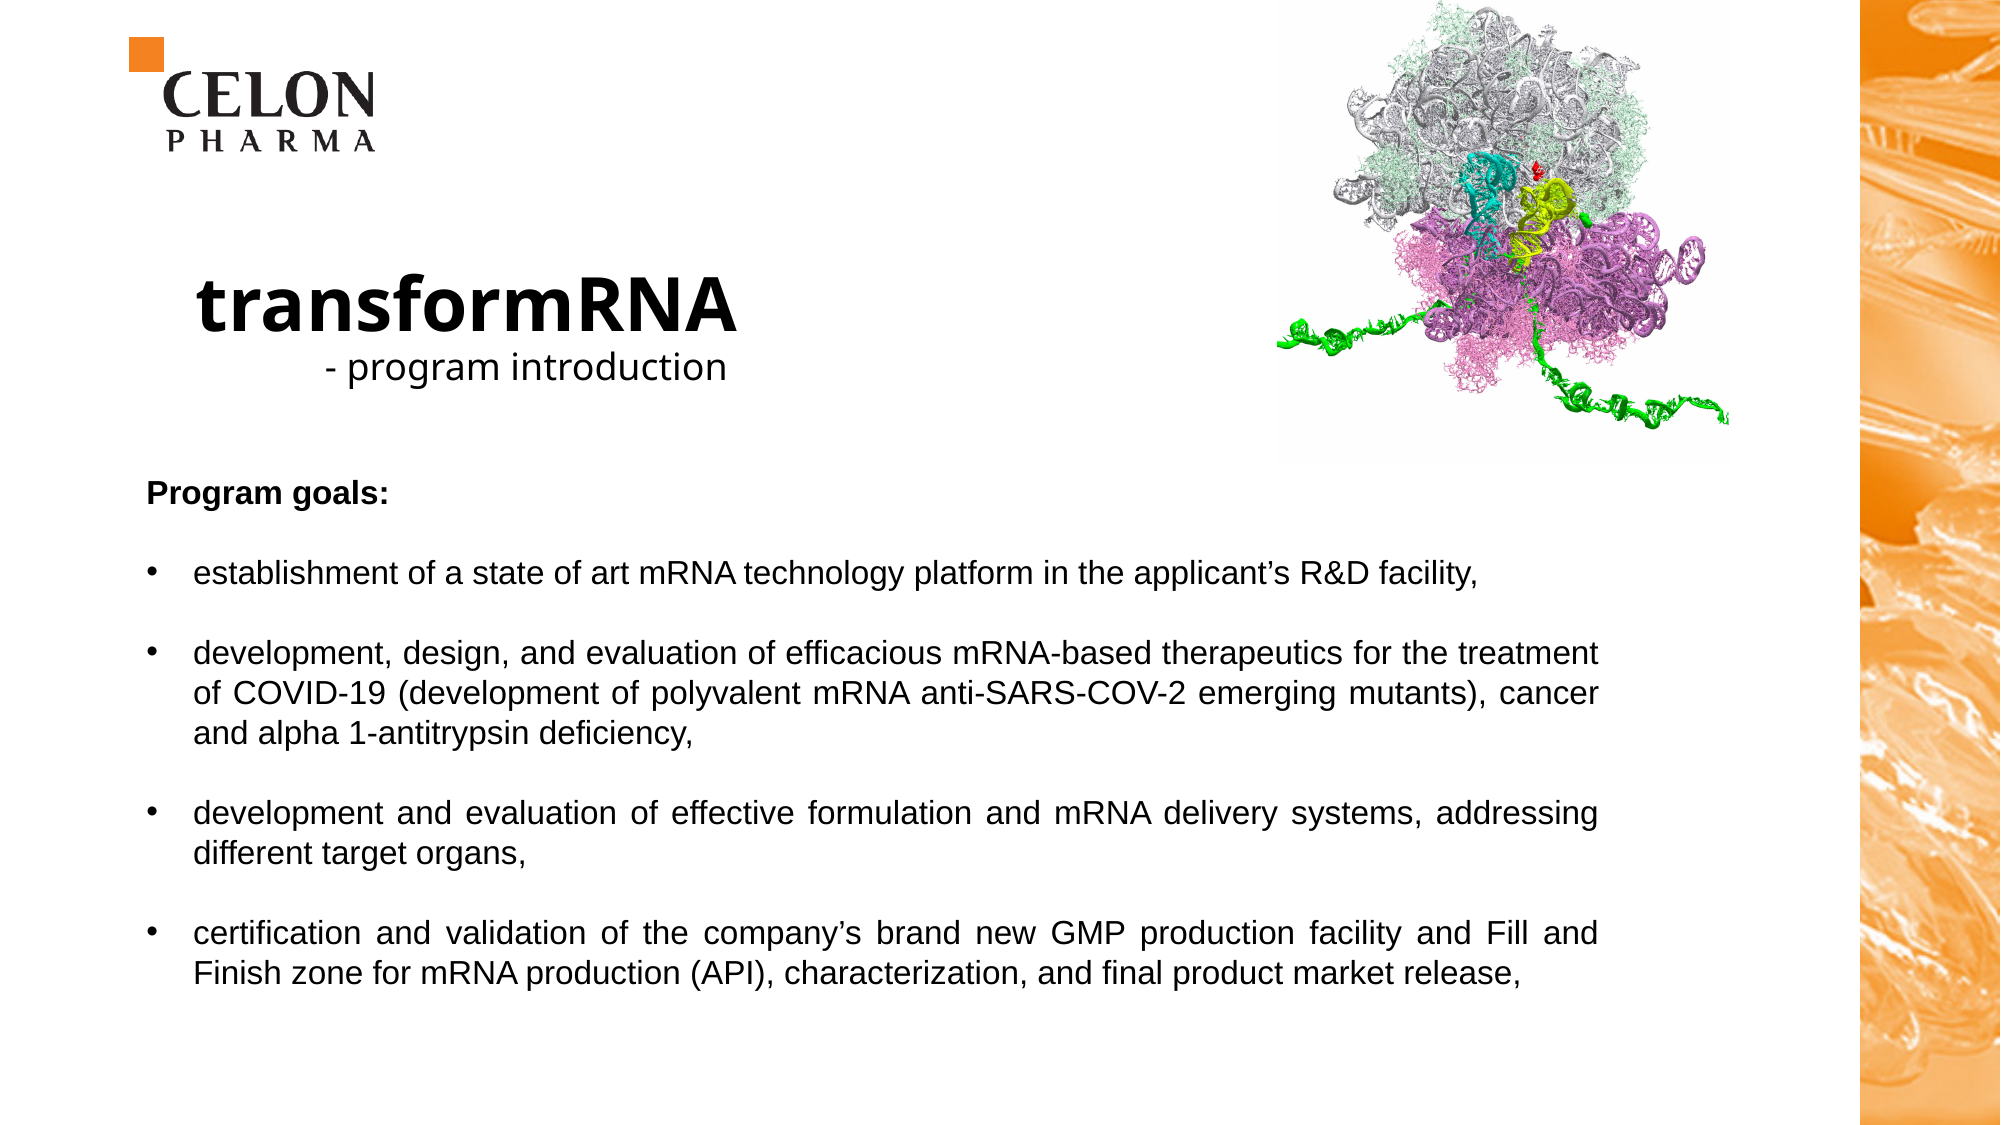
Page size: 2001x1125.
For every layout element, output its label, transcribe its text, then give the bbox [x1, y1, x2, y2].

text_box Program goals: establishment of a state of art mRNA technology platform in the applicant’s R&D facility, development, design, and evaluation of efficacious mRNA-based therapeutics for the treatment of COVID-19 (development of polyvalent mRNA anti-SARS-COV-2 emerging mutants), cancer and alpha 1-antitrypsin deficiency, development and evaluation of effective formulation and mRNA delivery systems, addressing different target organs, certification and validation of the company’s brand new GMP production facility and Fill and Finish zone for mRNA production (API), characterization, and final product market release, [131, 464, 1616, 999]
picture [1277, 0, 1732, 465]
title transformRNA - program introduction [88, 259, 753, 397]
picture [1860, 0, 2000, 1125]
